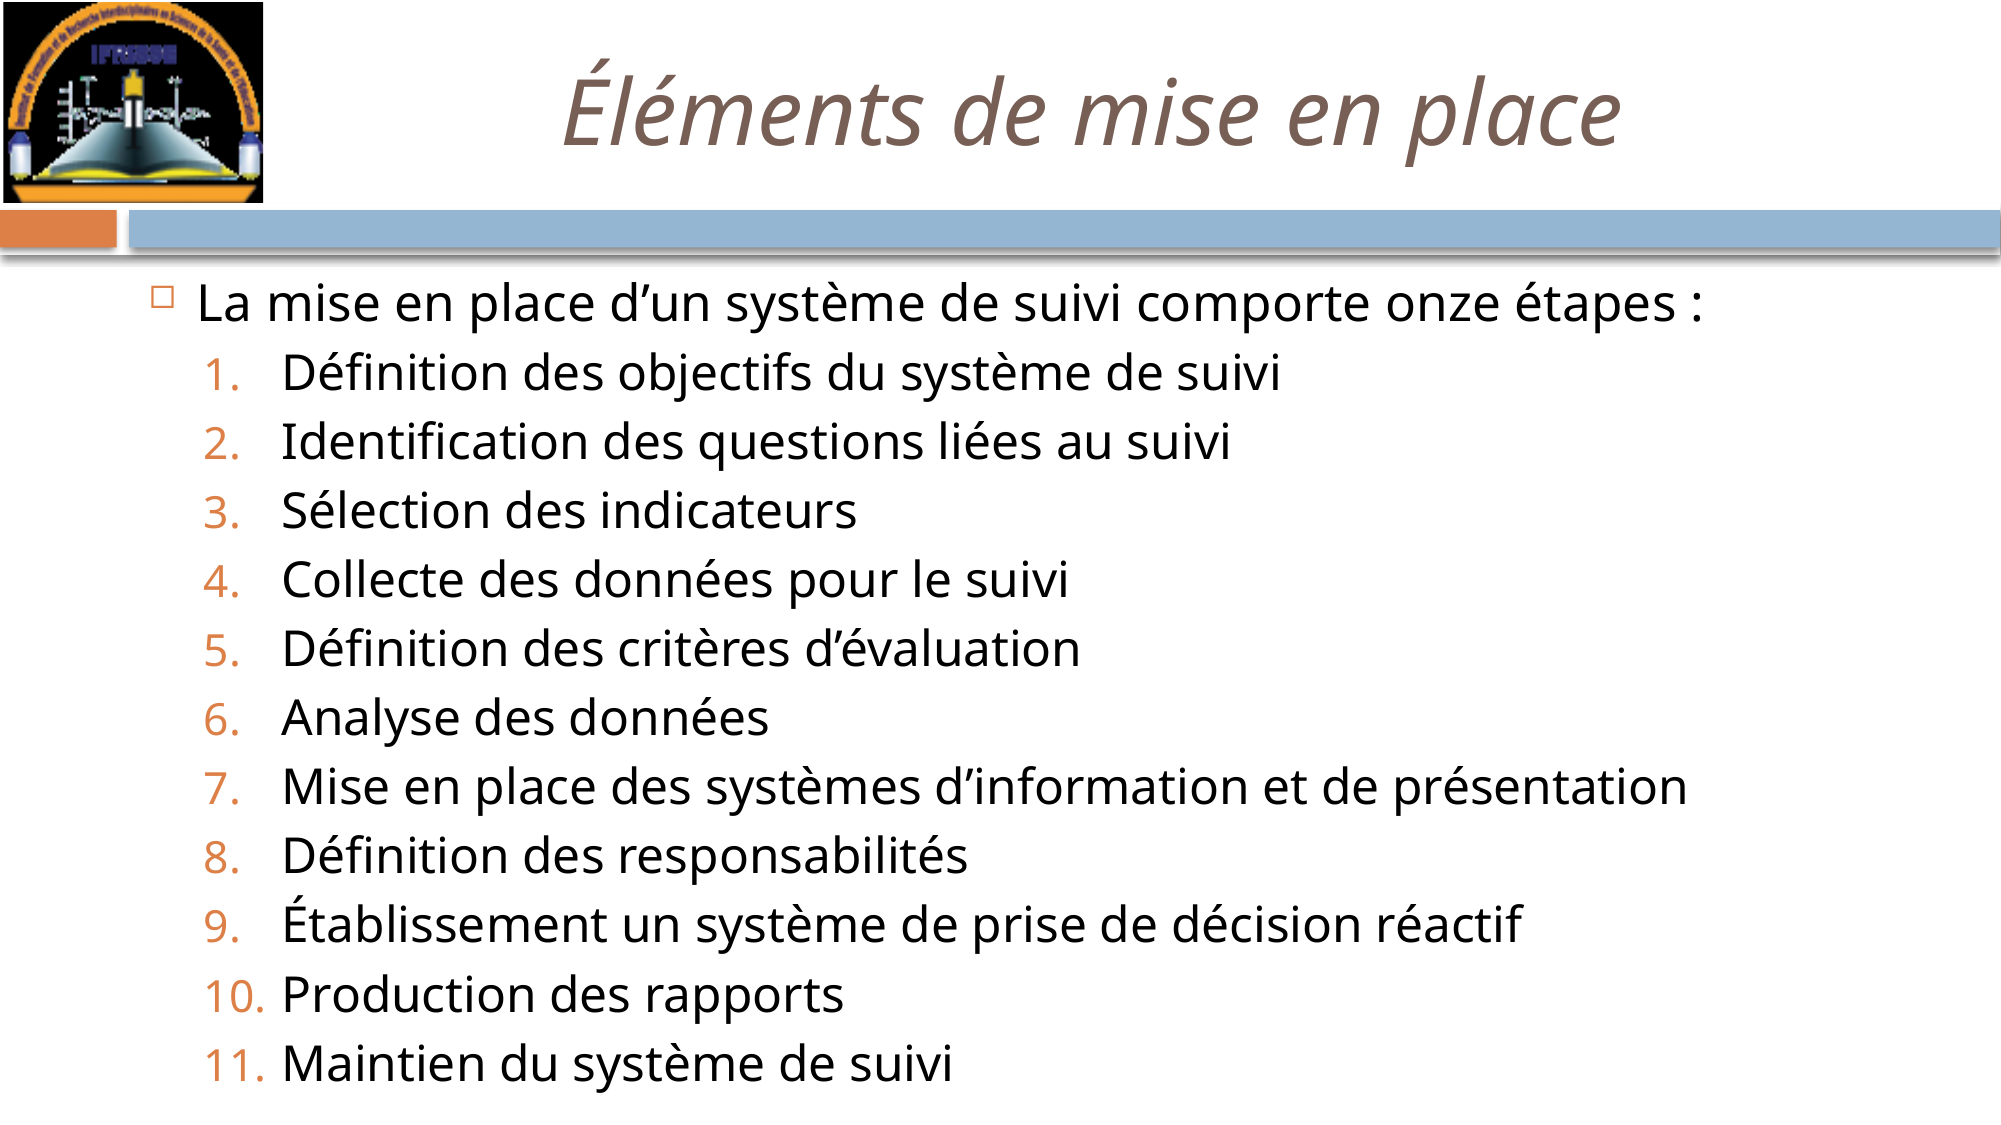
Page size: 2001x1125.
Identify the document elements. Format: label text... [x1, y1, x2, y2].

list La mise en place d’un système de suivi comporte onze étapes : Définition des objectifs du système de suivi Identification des questions liées au suivi Sélection des indicateurs Collecte des données pour le suivi Définition des critères d’évaluation Analyse des données Mise en place des systèmes d’information et de présentation Définition des responsabilités Établissement un système de prise de décision réactif Production des rapports Maintien du système de suivi [133, 262, 1918, 1100]
title Éléments de mise en place [313, 27, 1873, 190]
